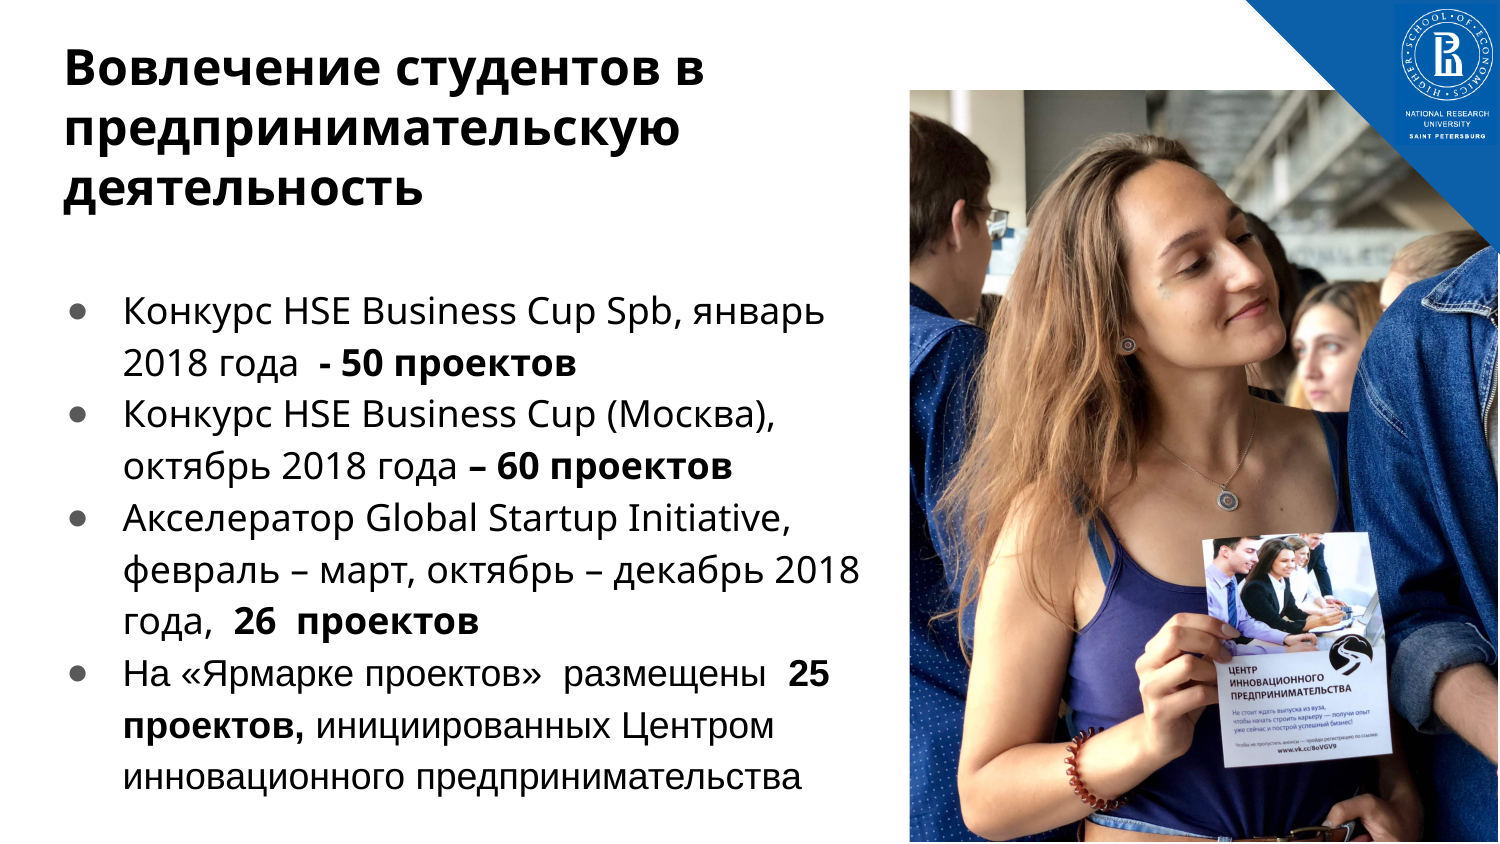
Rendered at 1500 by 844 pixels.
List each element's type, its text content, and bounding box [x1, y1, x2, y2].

title Вовлечение студентов в предпринимательскую деятельность [49, 20, 992, 247]
list Конкурс HSE Business Cup Spb, январь 2018 года - 50 проектов Конкурс HSE Business Cup (Москва), октябрь 2018 года – 60 проектов Акселератор Global Startup Initiative, февраль – март, октябрь – декабрь 2018 года, 26 проектов На «Ярмарке проектов» размещены 25 проектов, инициированных Центром инновационного предпринимательства [32, 265, 892, 826]
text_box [1245, 0, 1500, 255]
picture [909, 90, 1499, 843]
